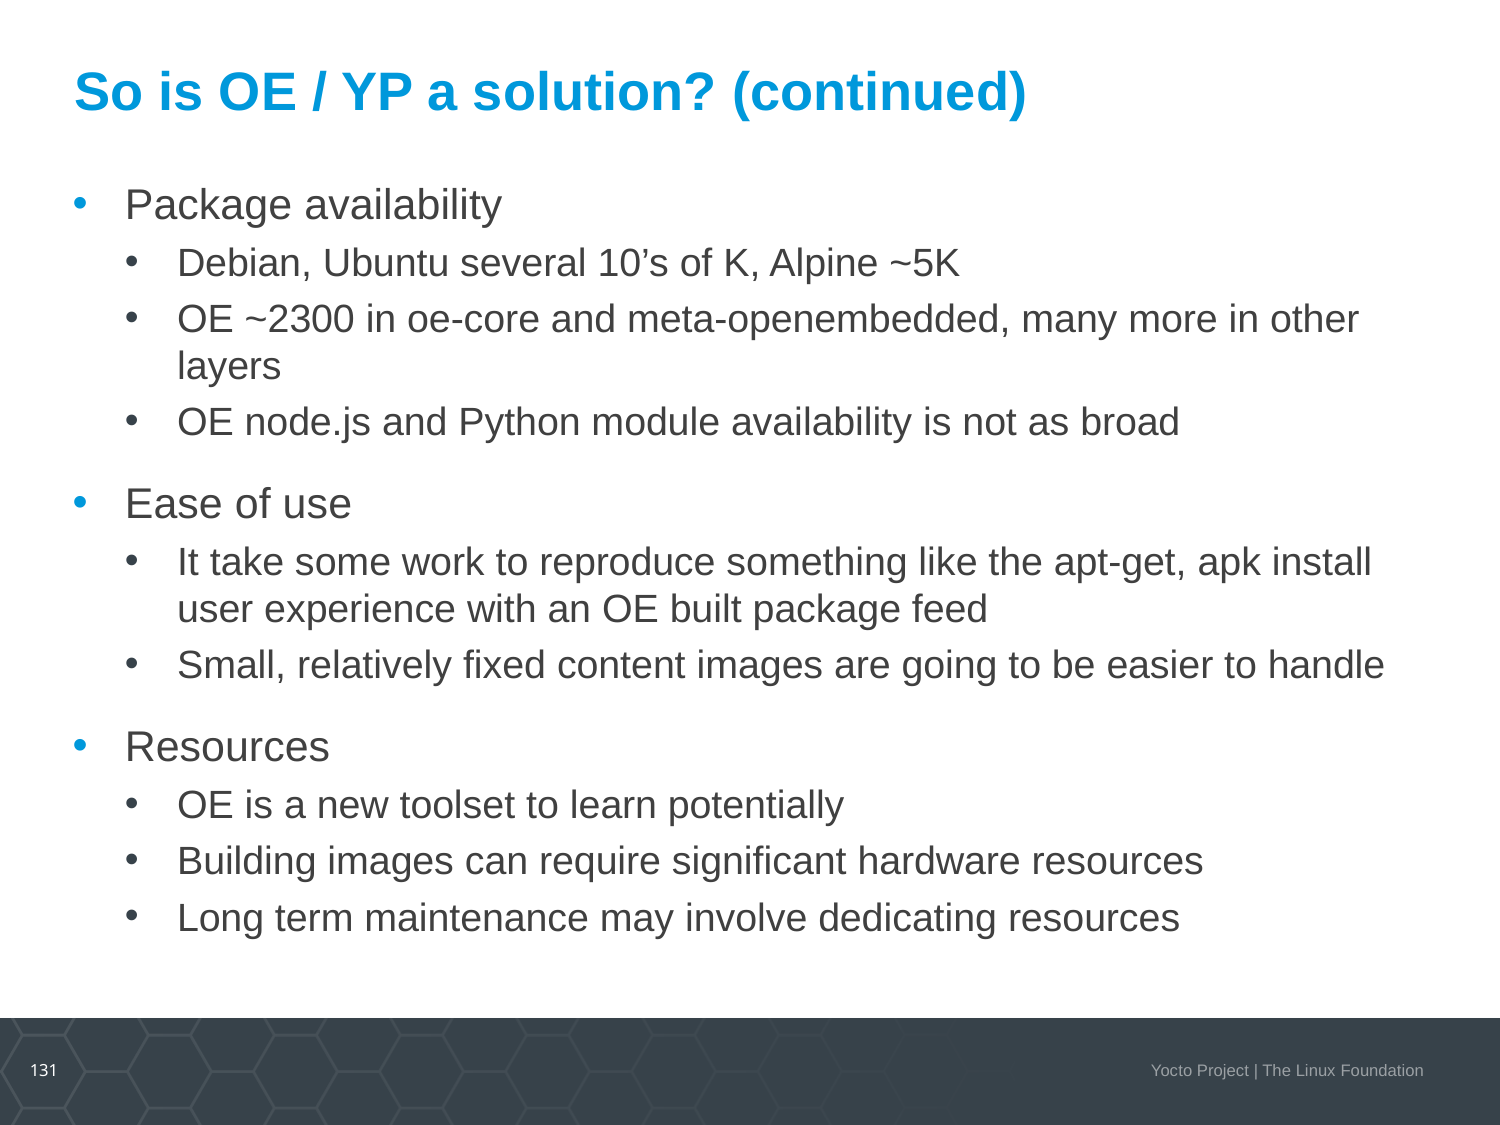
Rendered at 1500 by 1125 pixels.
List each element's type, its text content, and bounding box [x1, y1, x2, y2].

title So is OE / YP a solution? (continued) [74, 67, 1425, 213]
picture [0, 0, 1500, 1125]
list Package availability Debian, Ubuntu several 10’s of K, Alpine ~5K OE ~2300 in oe-core and meta-openembedded, many more in other layers OE node.js and Python module availability is not as broad Ease of use It take some work to reproduce something like the apt-get, apk install user experience with an OE built package feed Small, relatively fixed content images are going to be easier to handle Resources OE is a new toolset to learn potentially Building images can require significant hardware resources Long term maintenance may involve dedicating resources [72, 176, 1423, 984]
